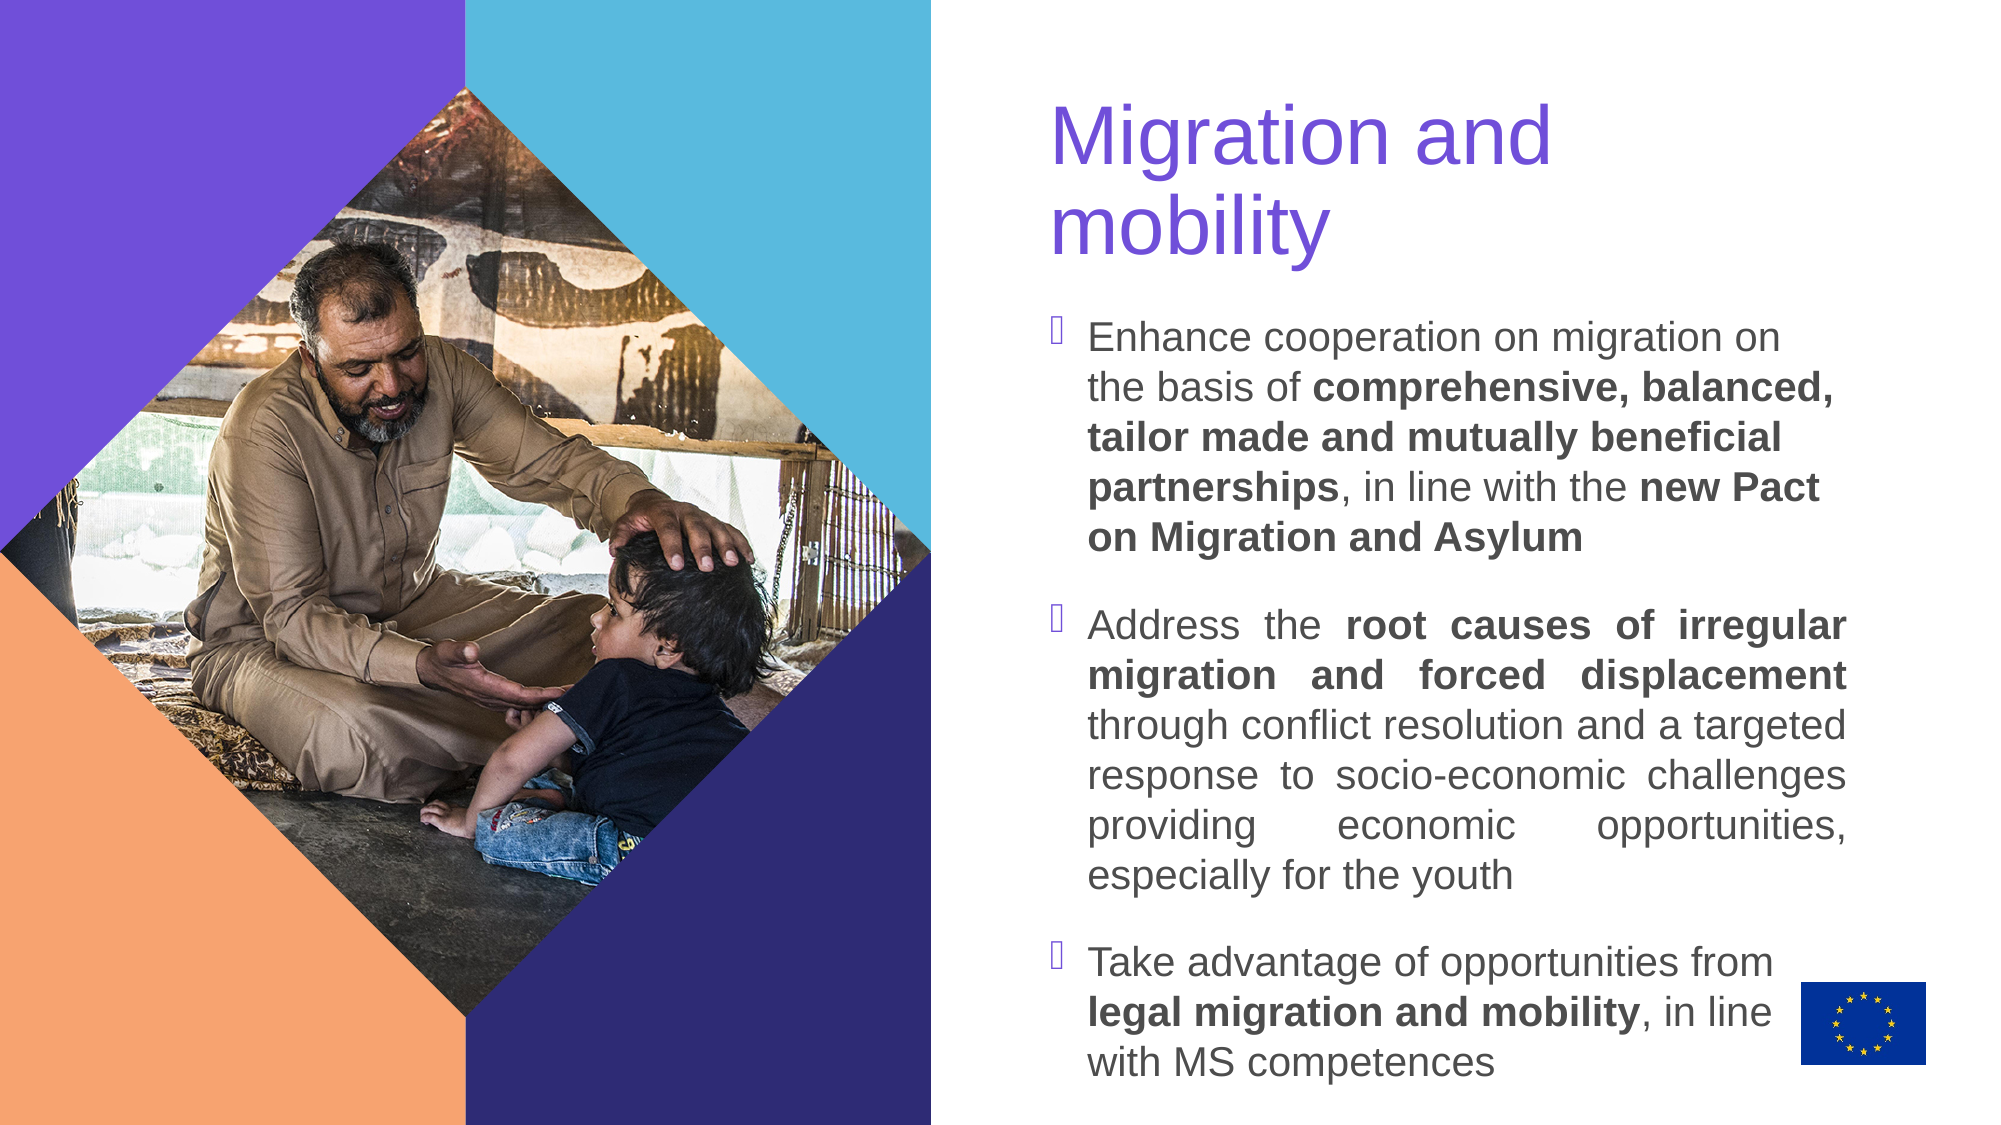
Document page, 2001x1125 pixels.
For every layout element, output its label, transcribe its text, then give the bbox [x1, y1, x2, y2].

picture [1801, 982, 1926, 1065]
list Enhance cooperation on migration on the basis of comprehensive, balanced, tailor made and mutually beneficial partnerships, in line with the new Pact on Migration and Asylum Address the root causes of irregular migration and forced displacement through conflict resolution and a targeted response to socio-economic challenges providing economic opportunities, especially for the youth Take advantage of opportunities from legal migration and mobility, in line with MS competences [1034, 302, 1863, 941]
title Migration and mobility [1034, 16, 1863, 273]
picture [0, 85, 931, 1017]
